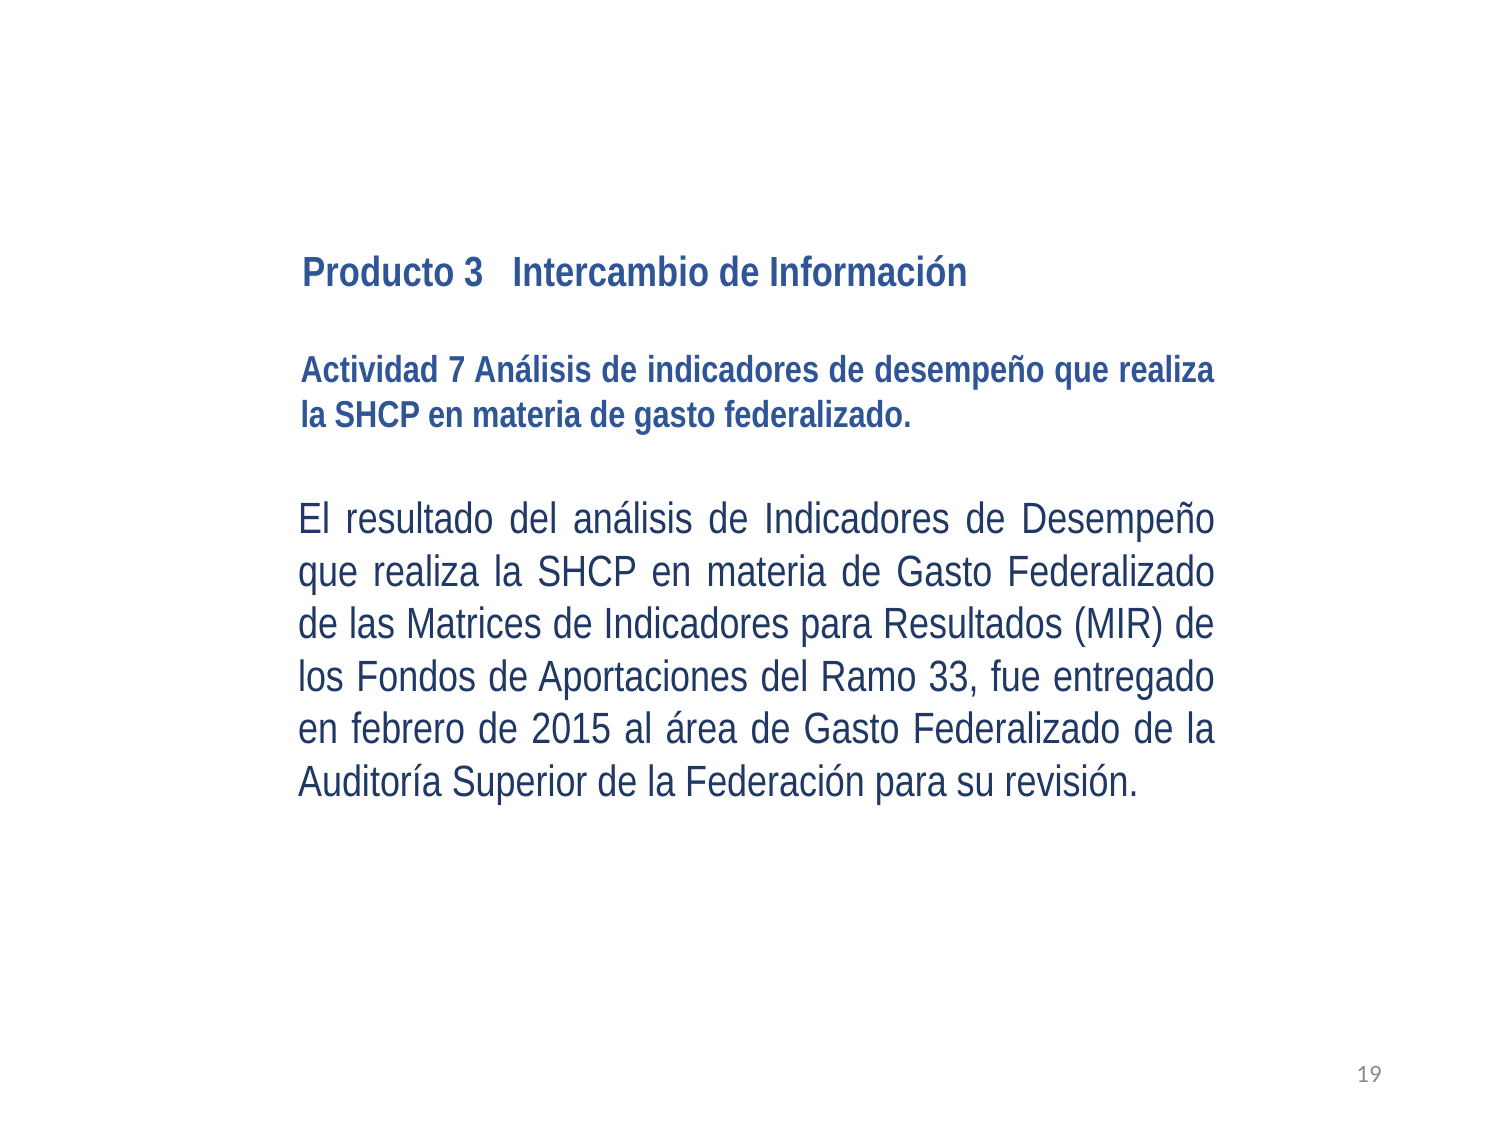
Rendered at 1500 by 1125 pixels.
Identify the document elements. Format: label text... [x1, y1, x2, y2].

slide_number 19 [1059, 1042, 1397, 1103]
text_box El resultado del análisis de Indicadores de Desempeño que realiza la SHCP en materia de Gasto Federalizado de las Matrices de Indicadores para Resultados (MIR) de los Fondos de Aportaciones del Ramo 33, fue entregado en febrero de 2015 al área de Gasto Federalizado de la Auditoría Superior de la Federación para su revisión. [283, 482, 1232, 813]
text_box Producto 3 Intercambio de Información Actividad 7 Análisis de indicadores de desempeño que realiza la SHCP en materia de gasto federalizado. [289, 250, 1226, 428]
